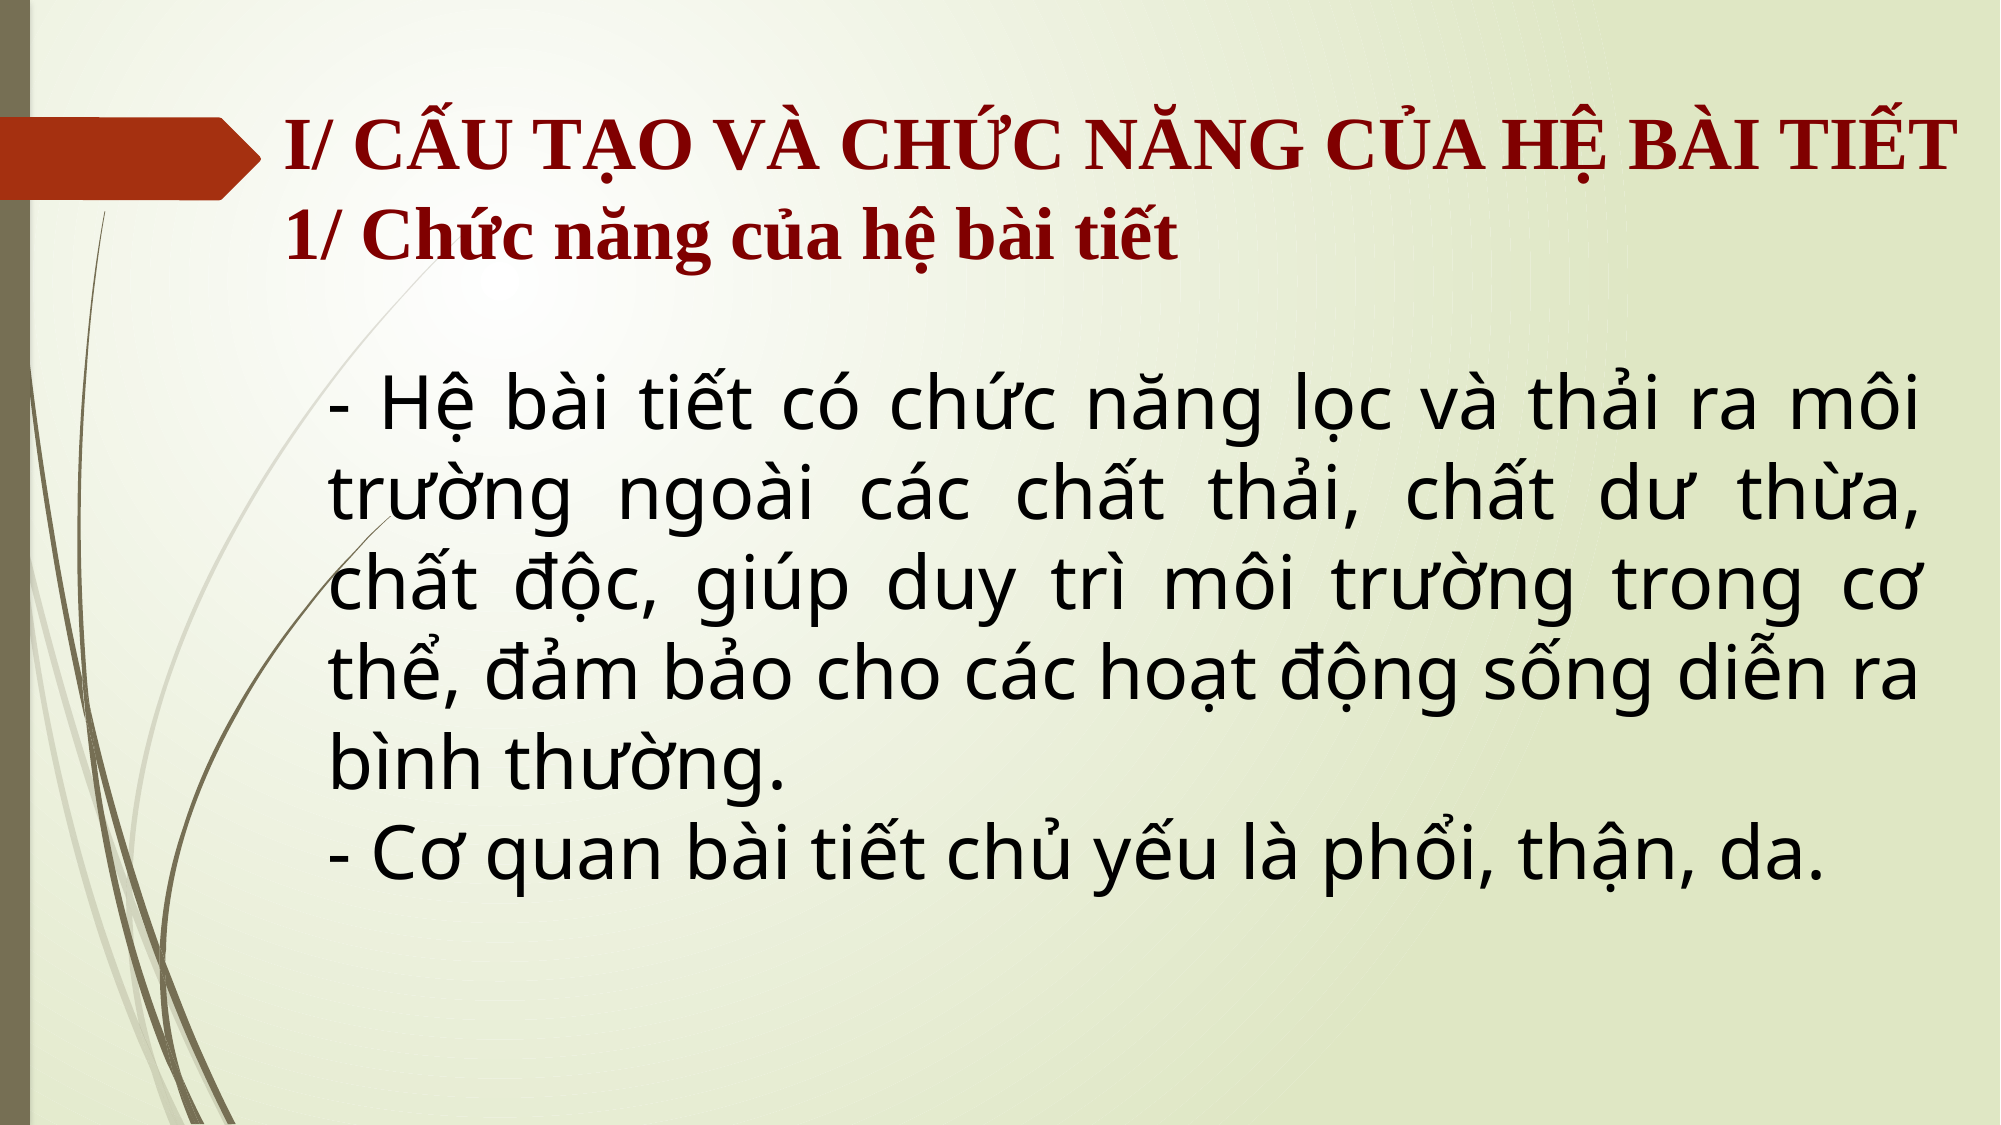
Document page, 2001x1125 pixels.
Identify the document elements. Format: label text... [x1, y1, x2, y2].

text_box I/ CẤU TẠO VÀ CHỨC NĂNG CỦA HỆ BÀI TIẾT 1/ Chức năng của hệ bài tiết [268, 87, 2000, 283]
text_box - Hệ bài tiết có chức năng lọc và thải ra môi trường ngoài các chất thải, chất dư thừa, chất độc, giúp duy trì môi trường trong cơ thể, đảm bảo cho các hoạt động sống diễn ra bình thường. - Cơ quan bài tiết chủ yếu là phổi, thận, da. [312, 347, 1939, 993]
